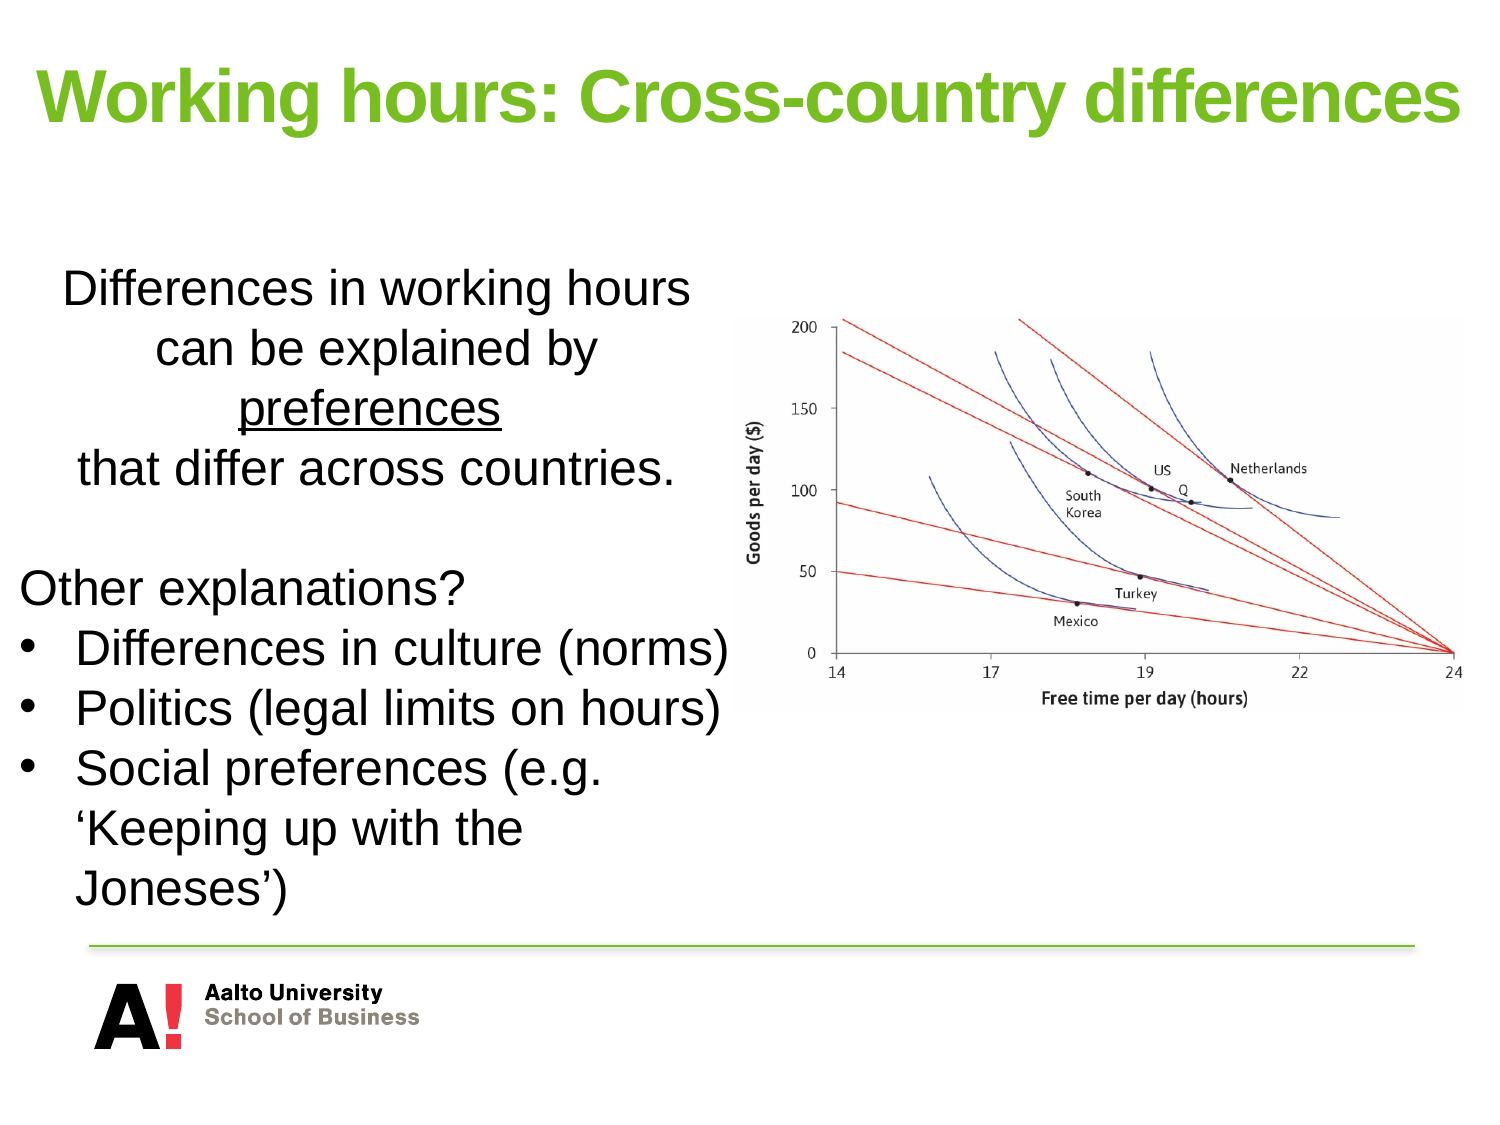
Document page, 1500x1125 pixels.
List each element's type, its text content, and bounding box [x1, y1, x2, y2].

text_box Differences in working hours can be explained by preferences that differ across countries. Other explanations? Differences in culture (norms) Politics (legal limits on hours) Social preferences (e.g. ‘Keeping up with the Joneses’) [4, 247, 750, 923]
text_box Working hours: Cross-country differences [0, 61, 1500, 177]
picture [733, 315, 1465, 711]
